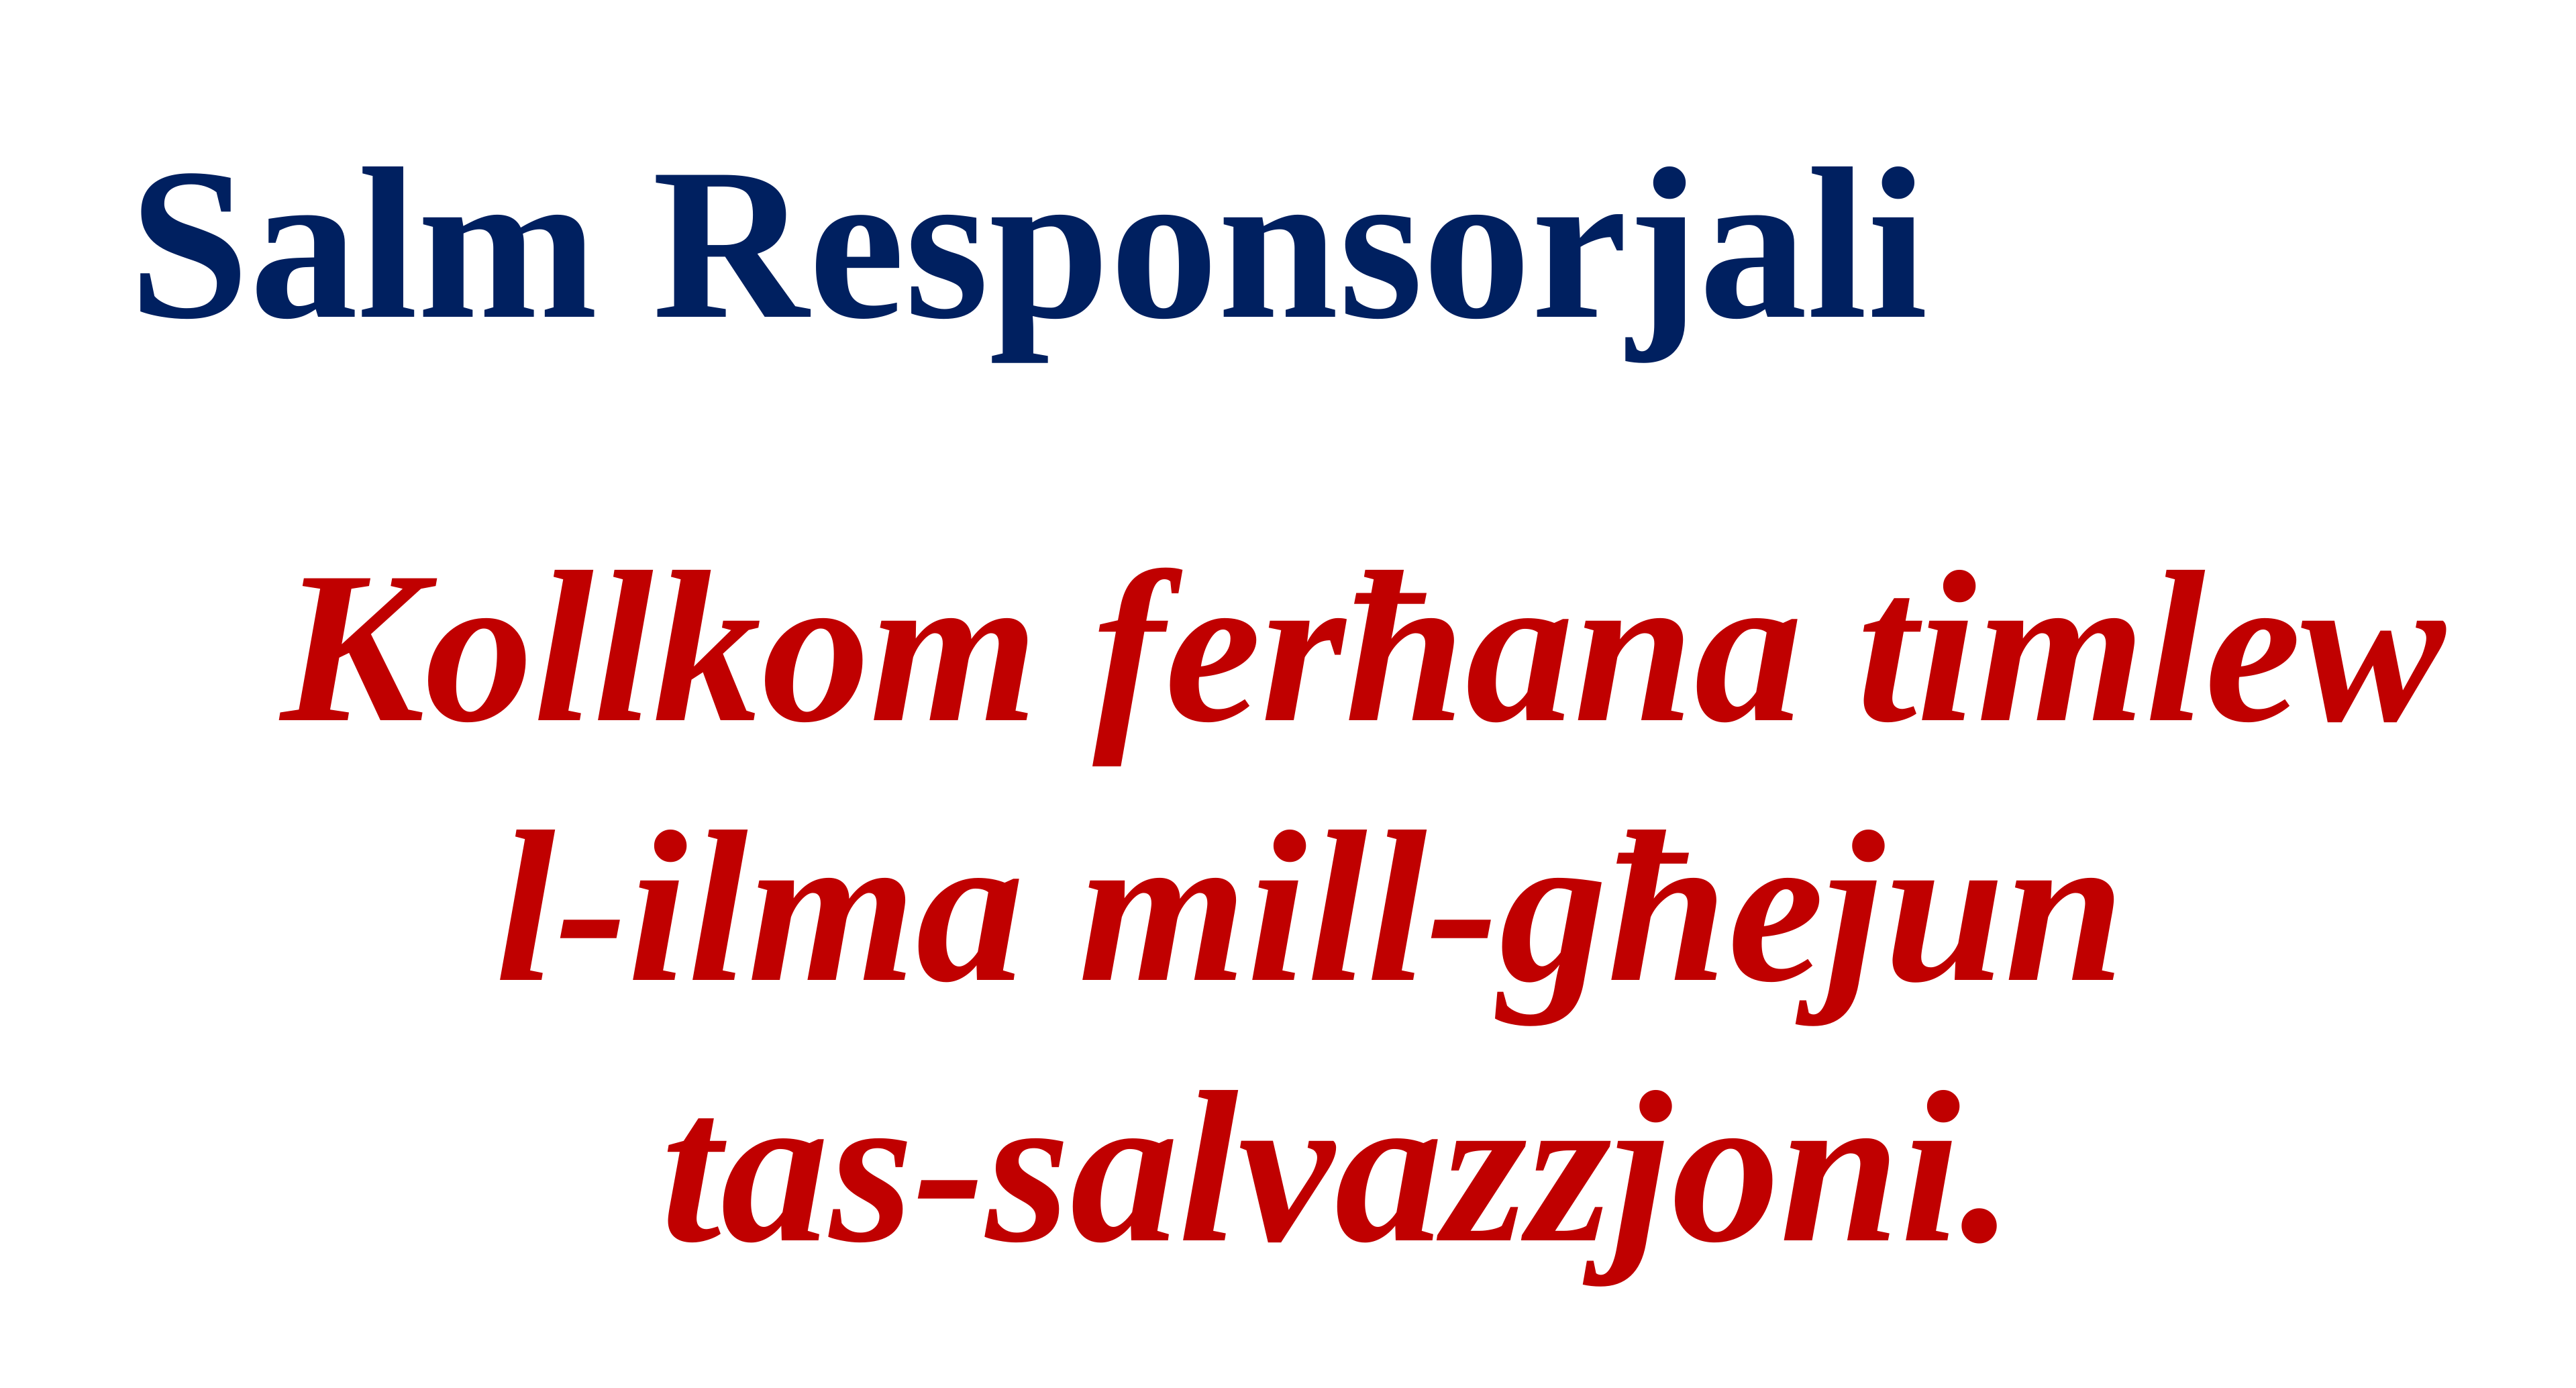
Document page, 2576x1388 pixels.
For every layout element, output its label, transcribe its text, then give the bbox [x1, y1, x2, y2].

title Salm Responsorjali [105, 30, 2407, 431]
text_box Kollkom ferħana timlew l-ilma mill-għejun tas-salvazzjoni. [105, 491, 2518, 1331]
